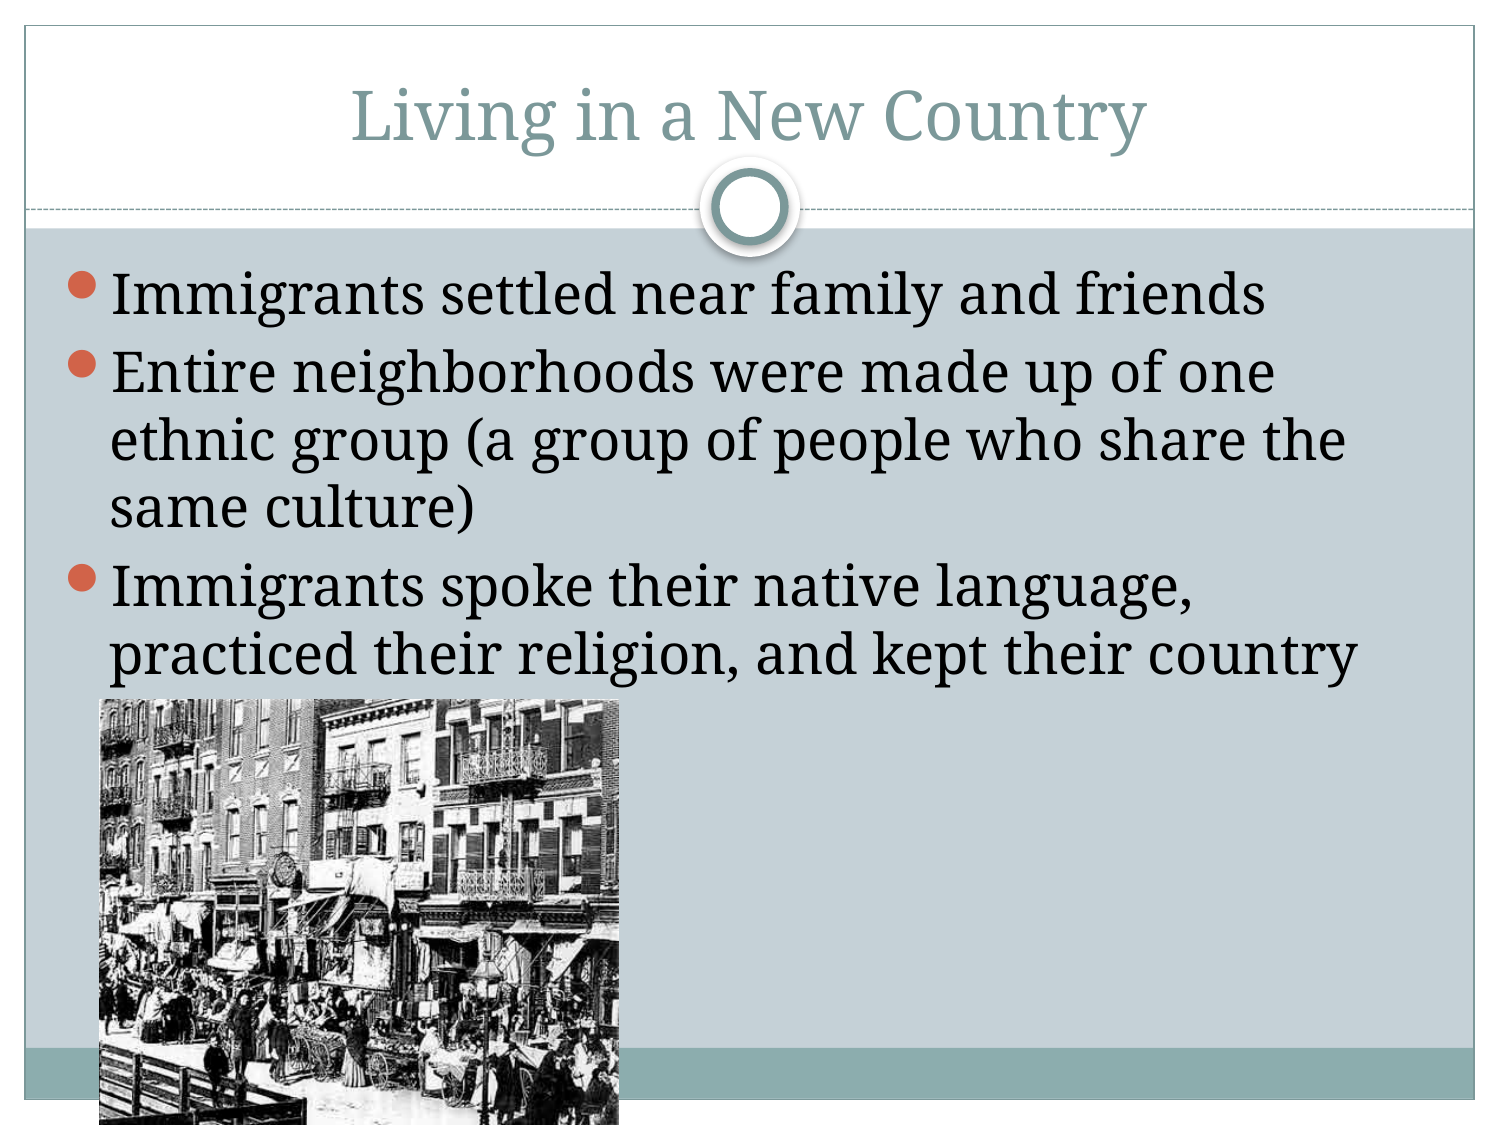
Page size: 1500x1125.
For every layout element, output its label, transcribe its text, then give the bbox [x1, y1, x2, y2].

picture [99, 699, 619, 1125]
list Immigrants settled near family and friends Entire neighborhoods were made up of one ethnic group (a group of people who share the same culture) Immigrants spoke their native language, practiced their religion, and kept their country customs. [49, 250, 1445, 1001]
title Living in a New Country [49, 37, 1450, 162]
